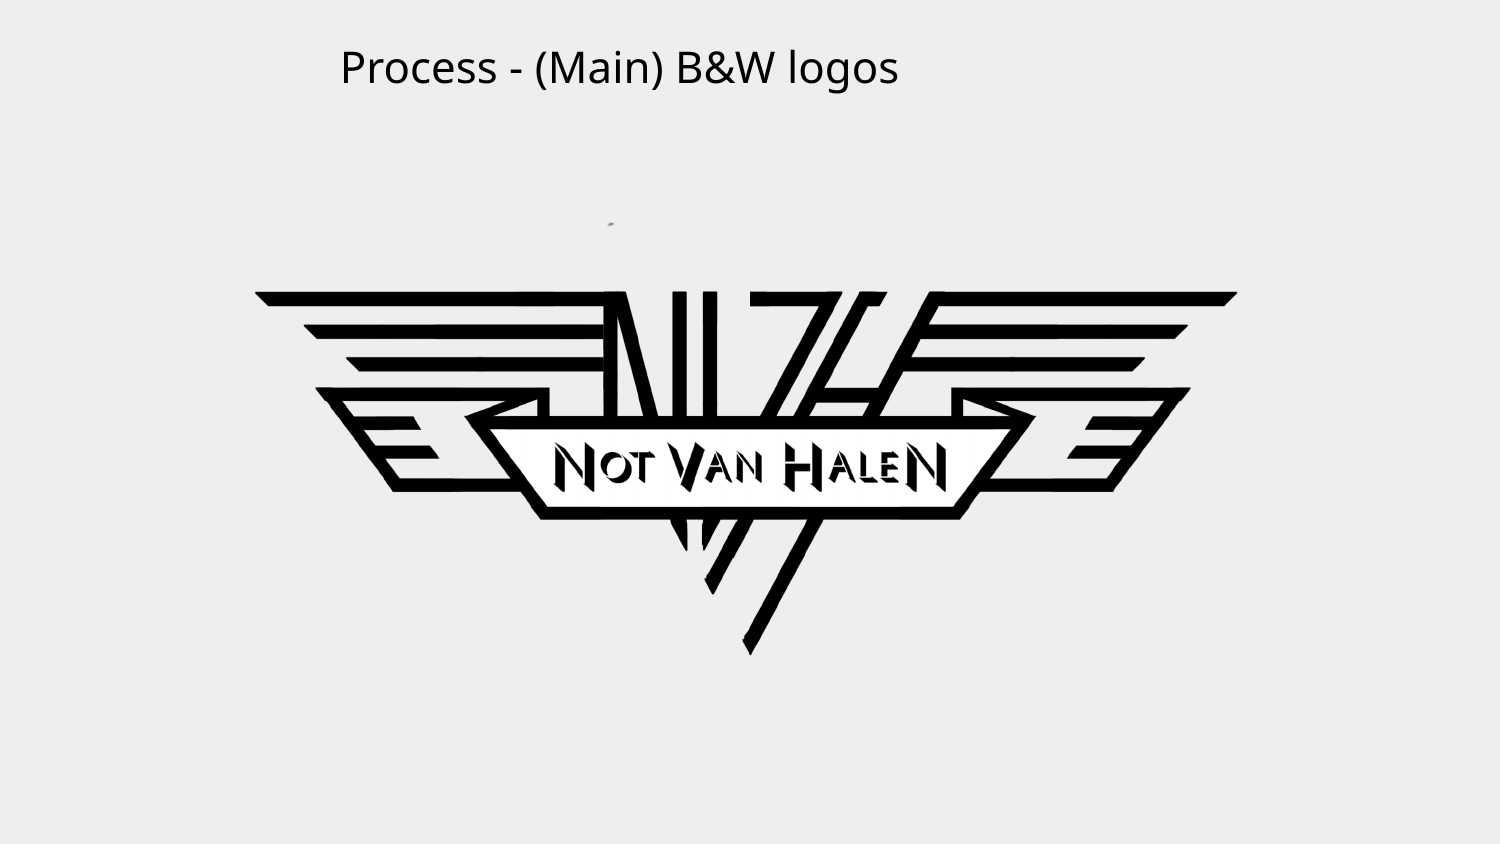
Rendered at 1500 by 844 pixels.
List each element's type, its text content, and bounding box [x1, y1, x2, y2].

picture [247, 93, 1253, 752]
text_box Process - (Main) B&W logos [53, 25, 1187, 161]
